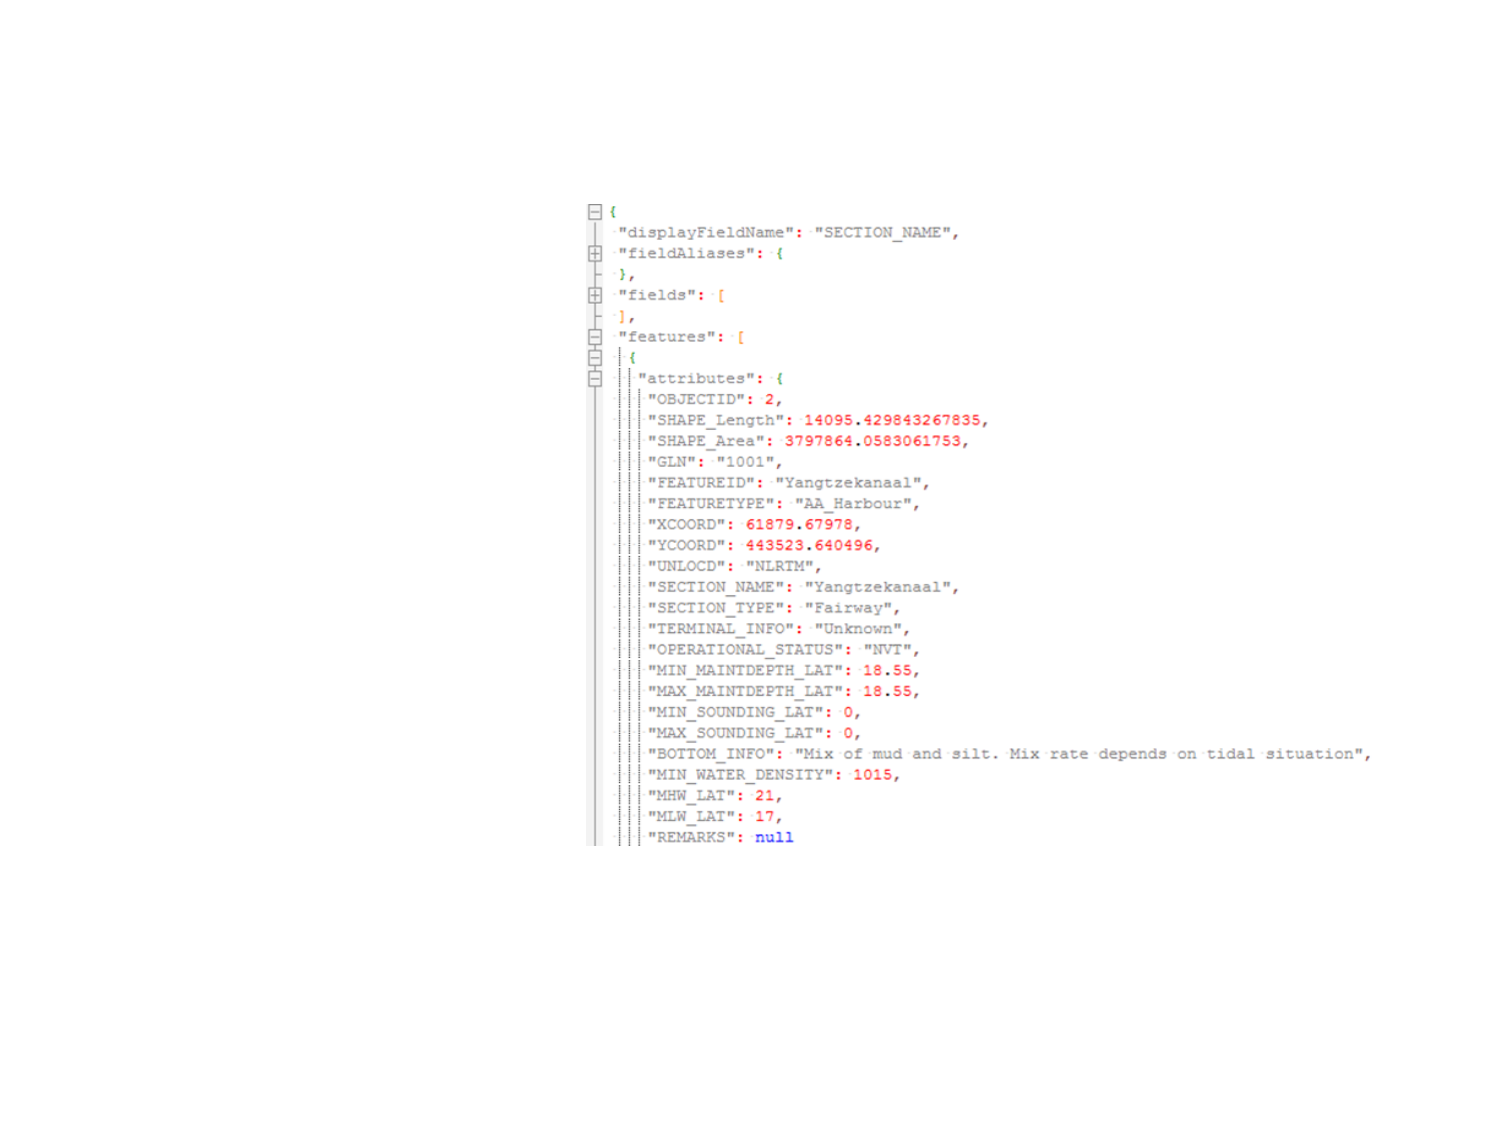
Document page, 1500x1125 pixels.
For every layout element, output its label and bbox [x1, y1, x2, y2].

list [586, 204, 1426, 846]
